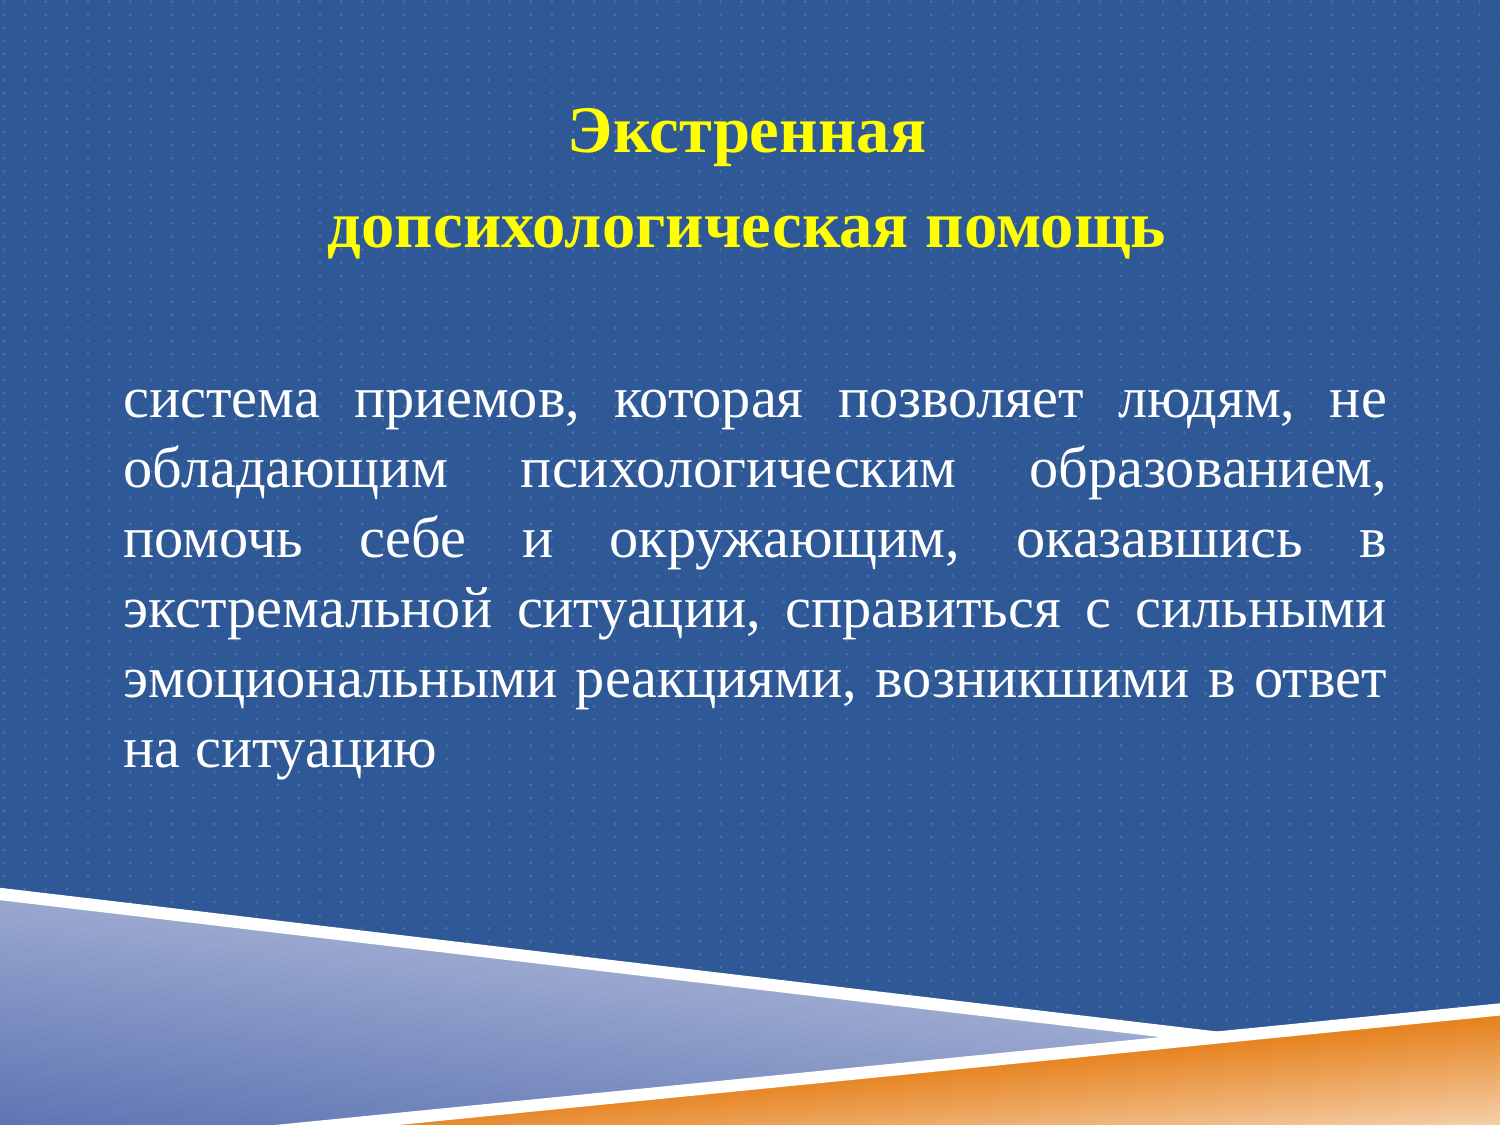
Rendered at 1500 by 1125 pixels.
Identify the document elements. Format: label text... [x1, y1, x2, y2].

list Экстренная допсихологическая помощь система приемов, которая позволяет людям, не обладающим психологическим образованием, помочь себе и окружающим, оказавшись в экстремальной ситуации, справиться с сильными эмоциональными реакциями, возникшими в ответ на ситуацию [112, 78, 1388, 917]
